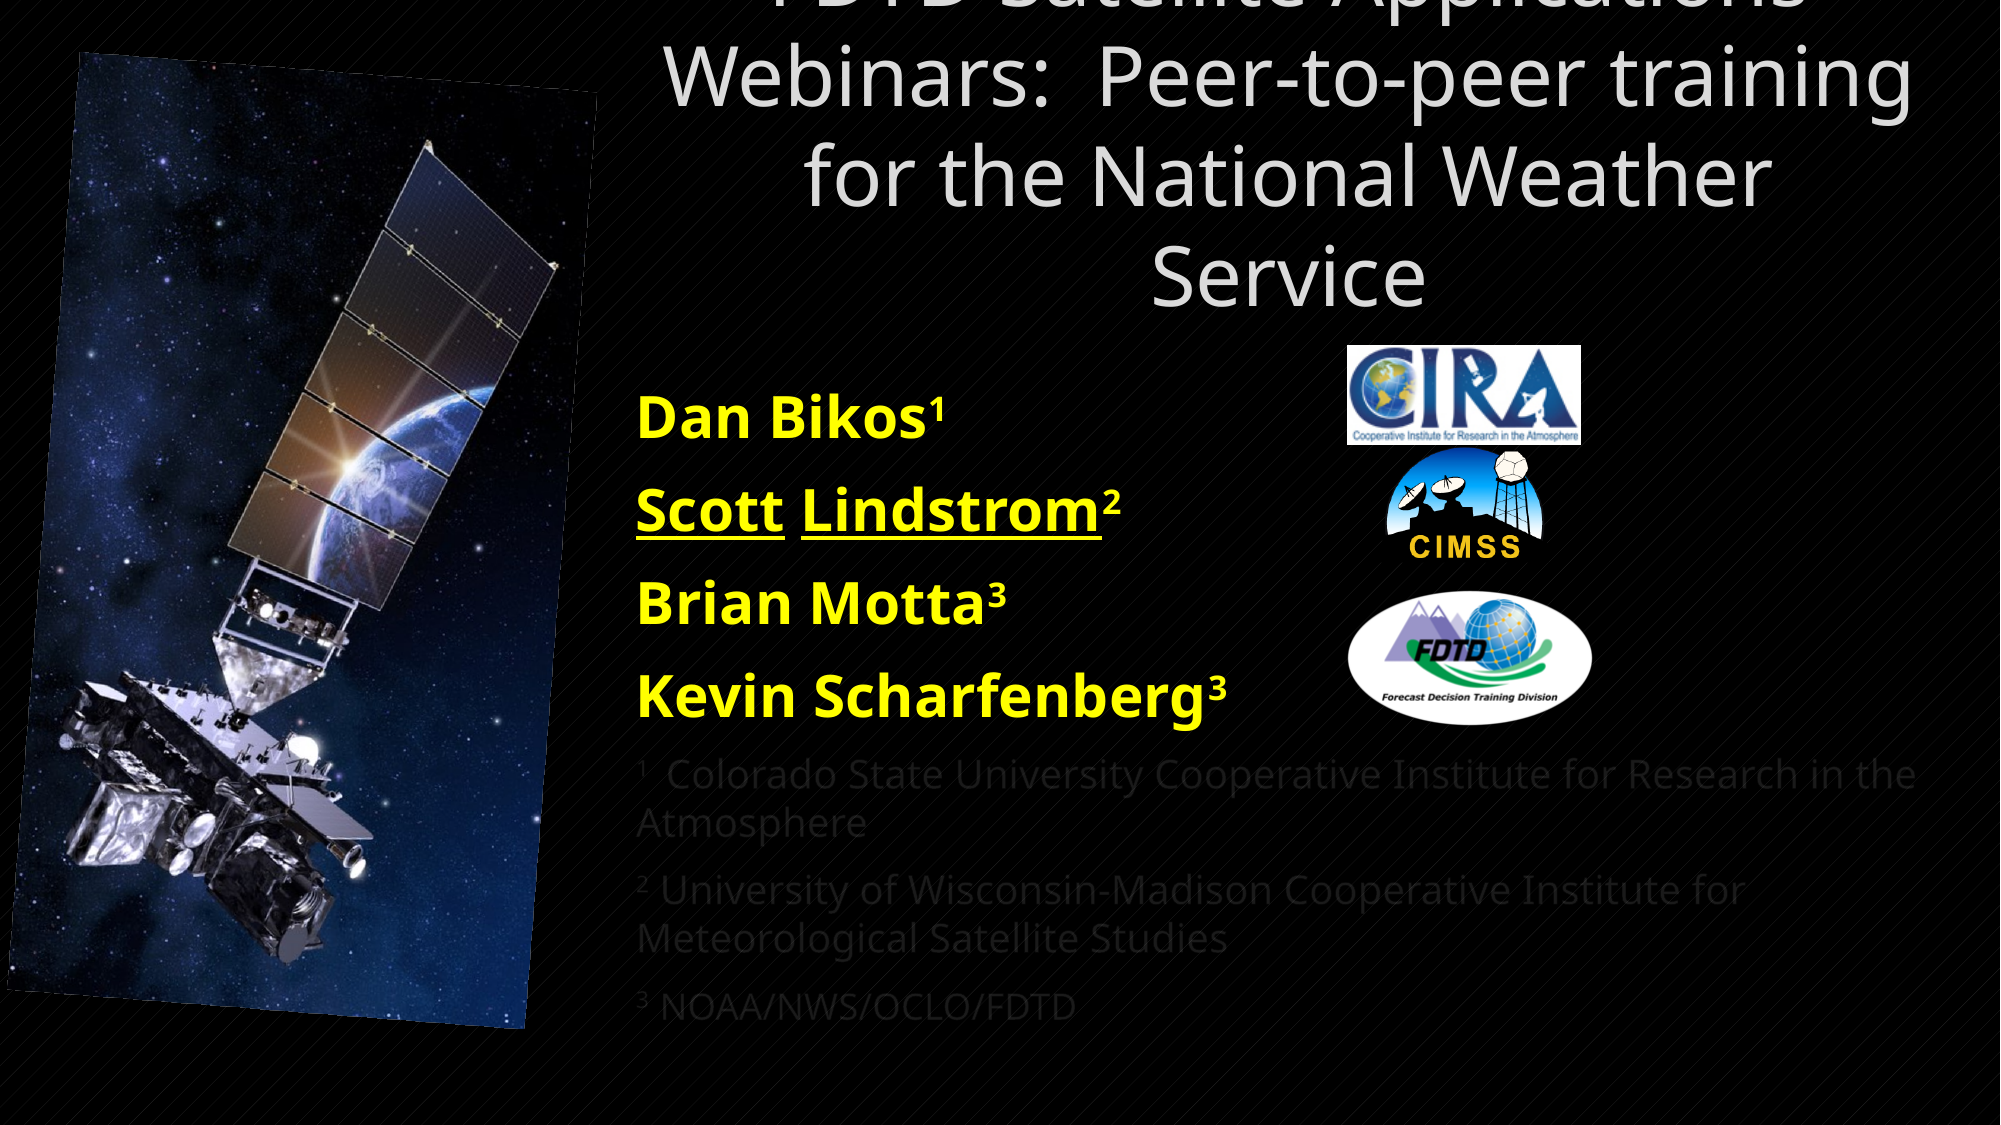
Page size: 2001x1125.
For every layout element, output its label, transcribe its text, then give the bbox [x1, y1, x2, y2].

picture [1347, 345, 1582, 574]
picture [1347, 590, 1593, 726]
title FDTD Satellite Applications Webinars: Peer-to-peer training for the National Weather Service [639, 30, 1940, 331]
subtitle Dan Bikos1 Scott Lindstrom2 Brian Motta3 Kevin Scharfenberg3 1 Colorado State University Cooperative Institute for Research in the Atmosphere 2 University of Wisconsin-Madison Cooperative Institute for Meteorological Satellite Studies 3 NOAA/NWS/OCLO/FDTD [620, 372, 1940, 1041]
picture [0, 53, 772, 1029]
